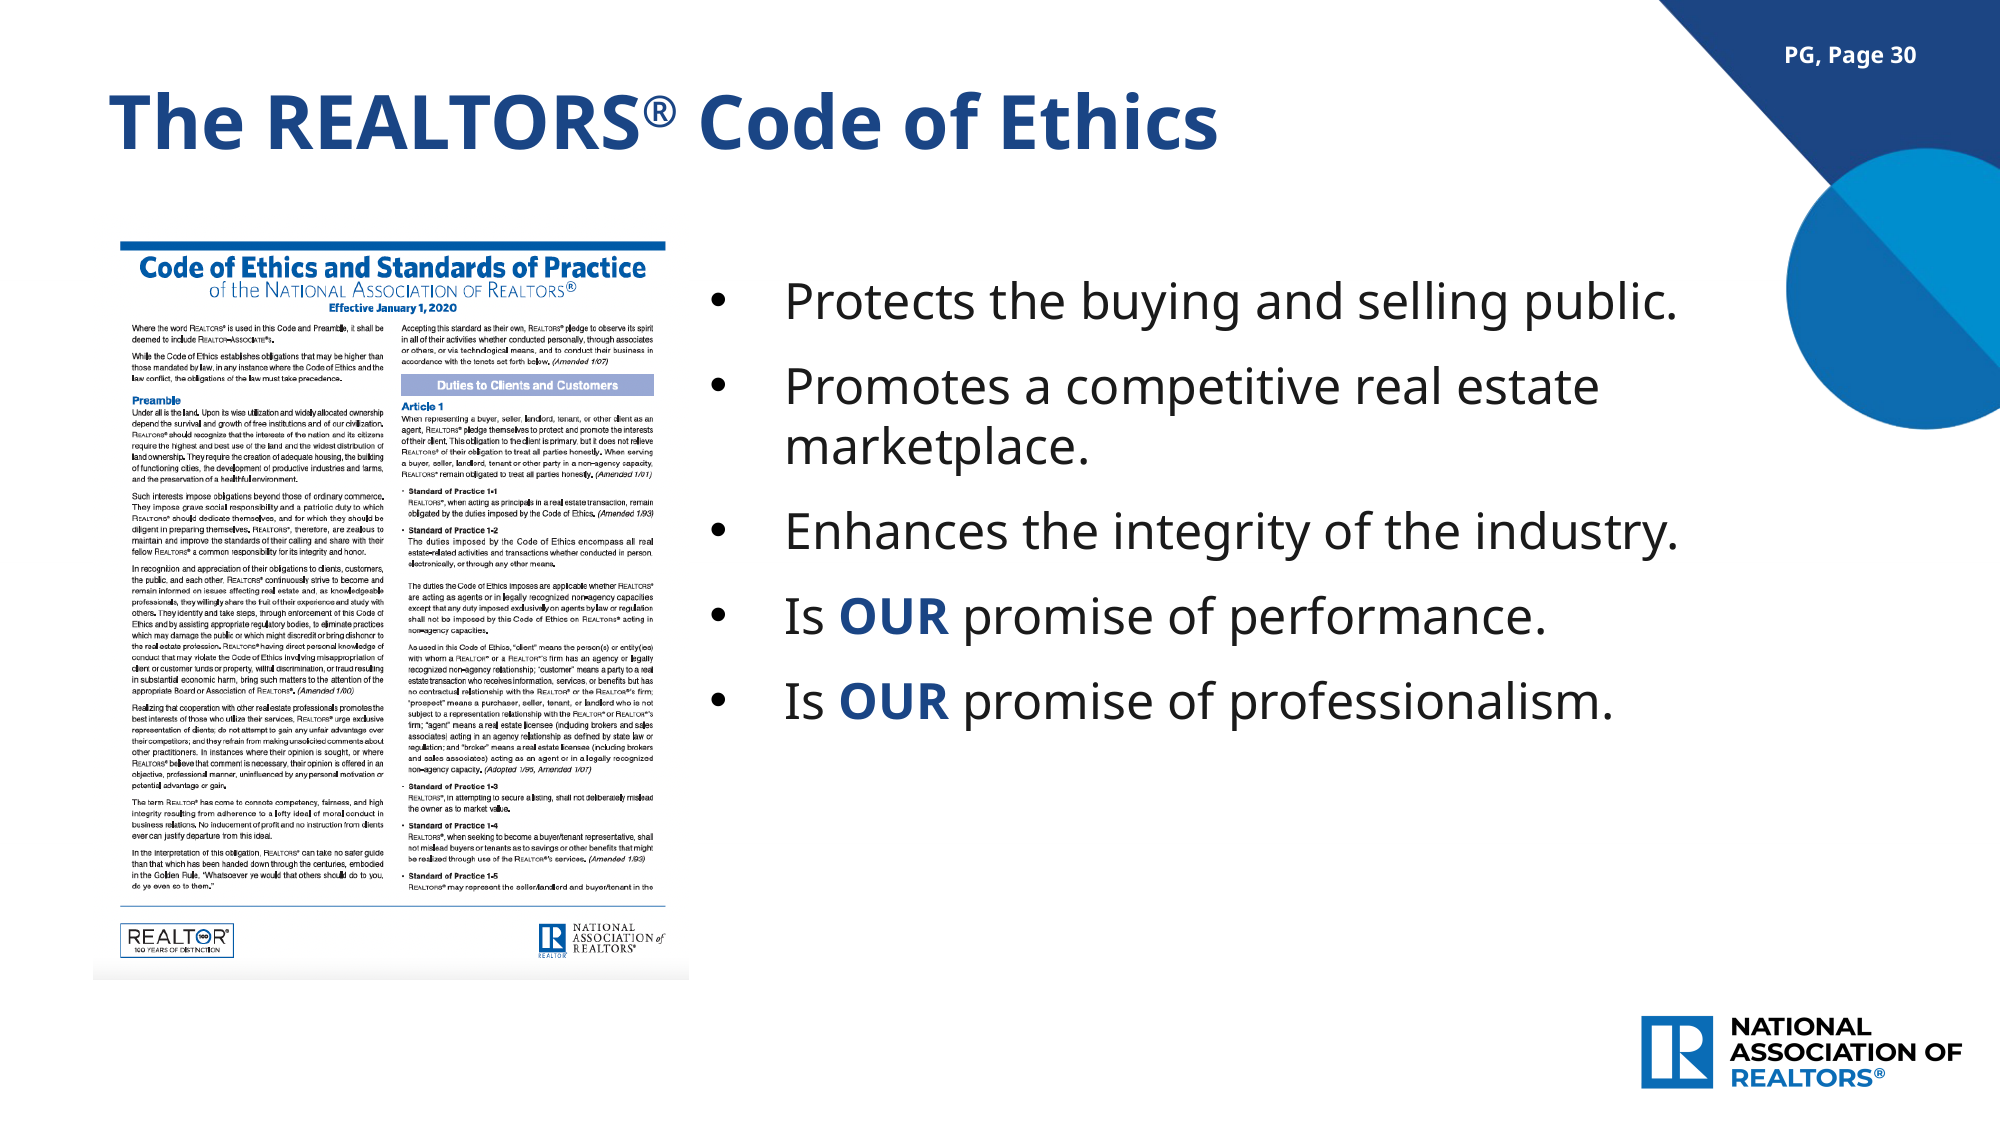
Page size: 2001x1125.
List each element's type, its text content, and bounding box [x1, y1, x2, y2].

picture [0, 0, 2000, 1125]
text_box The REALTORS® Code of Ethics [93, 67, 1585, 173]
text_box Protects the buying and selling public. Promotes a competitive real estate marketplace. Enhances the integrity of the industry. Is OUR promise of performance. Is OUR promise of professionalism. [694, 262, 1701, 737]
